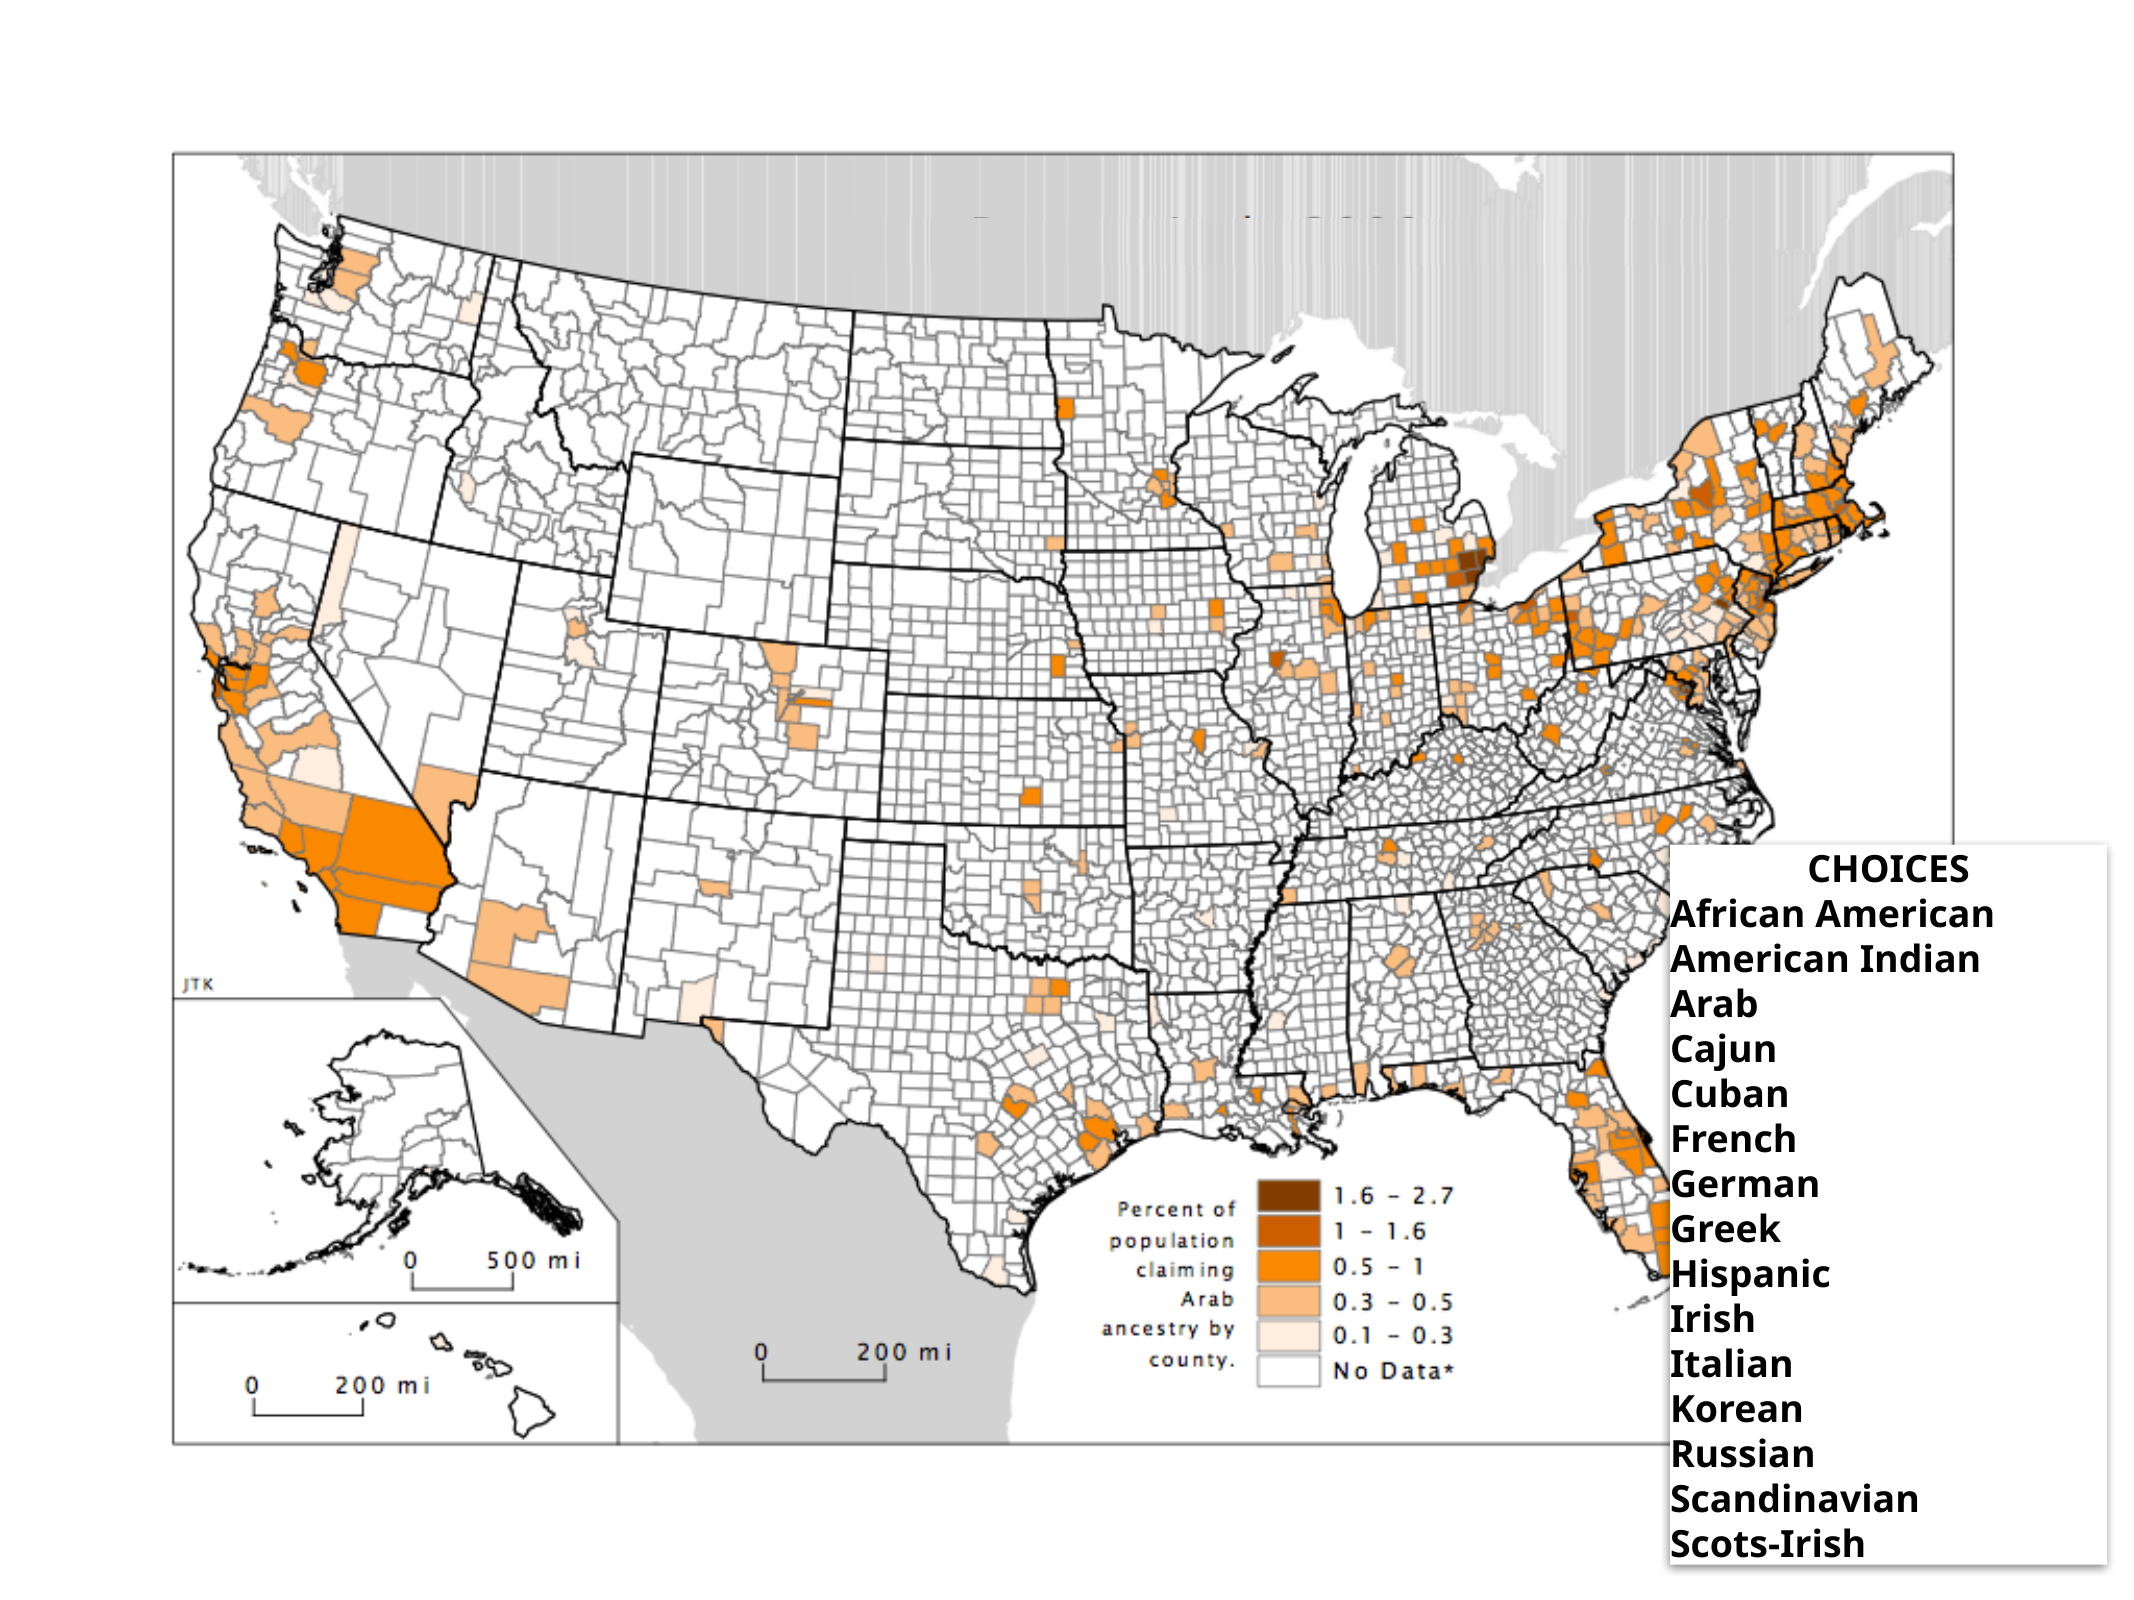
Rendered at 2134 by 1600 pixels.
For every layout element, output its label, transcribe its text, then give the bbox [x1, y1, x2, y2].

text_box CHOICES African American American Indian Arab Cajun Cuban French German Greek Hispanic Irish Italian Korean Russian Scandinavian Scots-Irish [1670, 844, 2108, 1565]
picture [155, 135, 1978, 1465]
